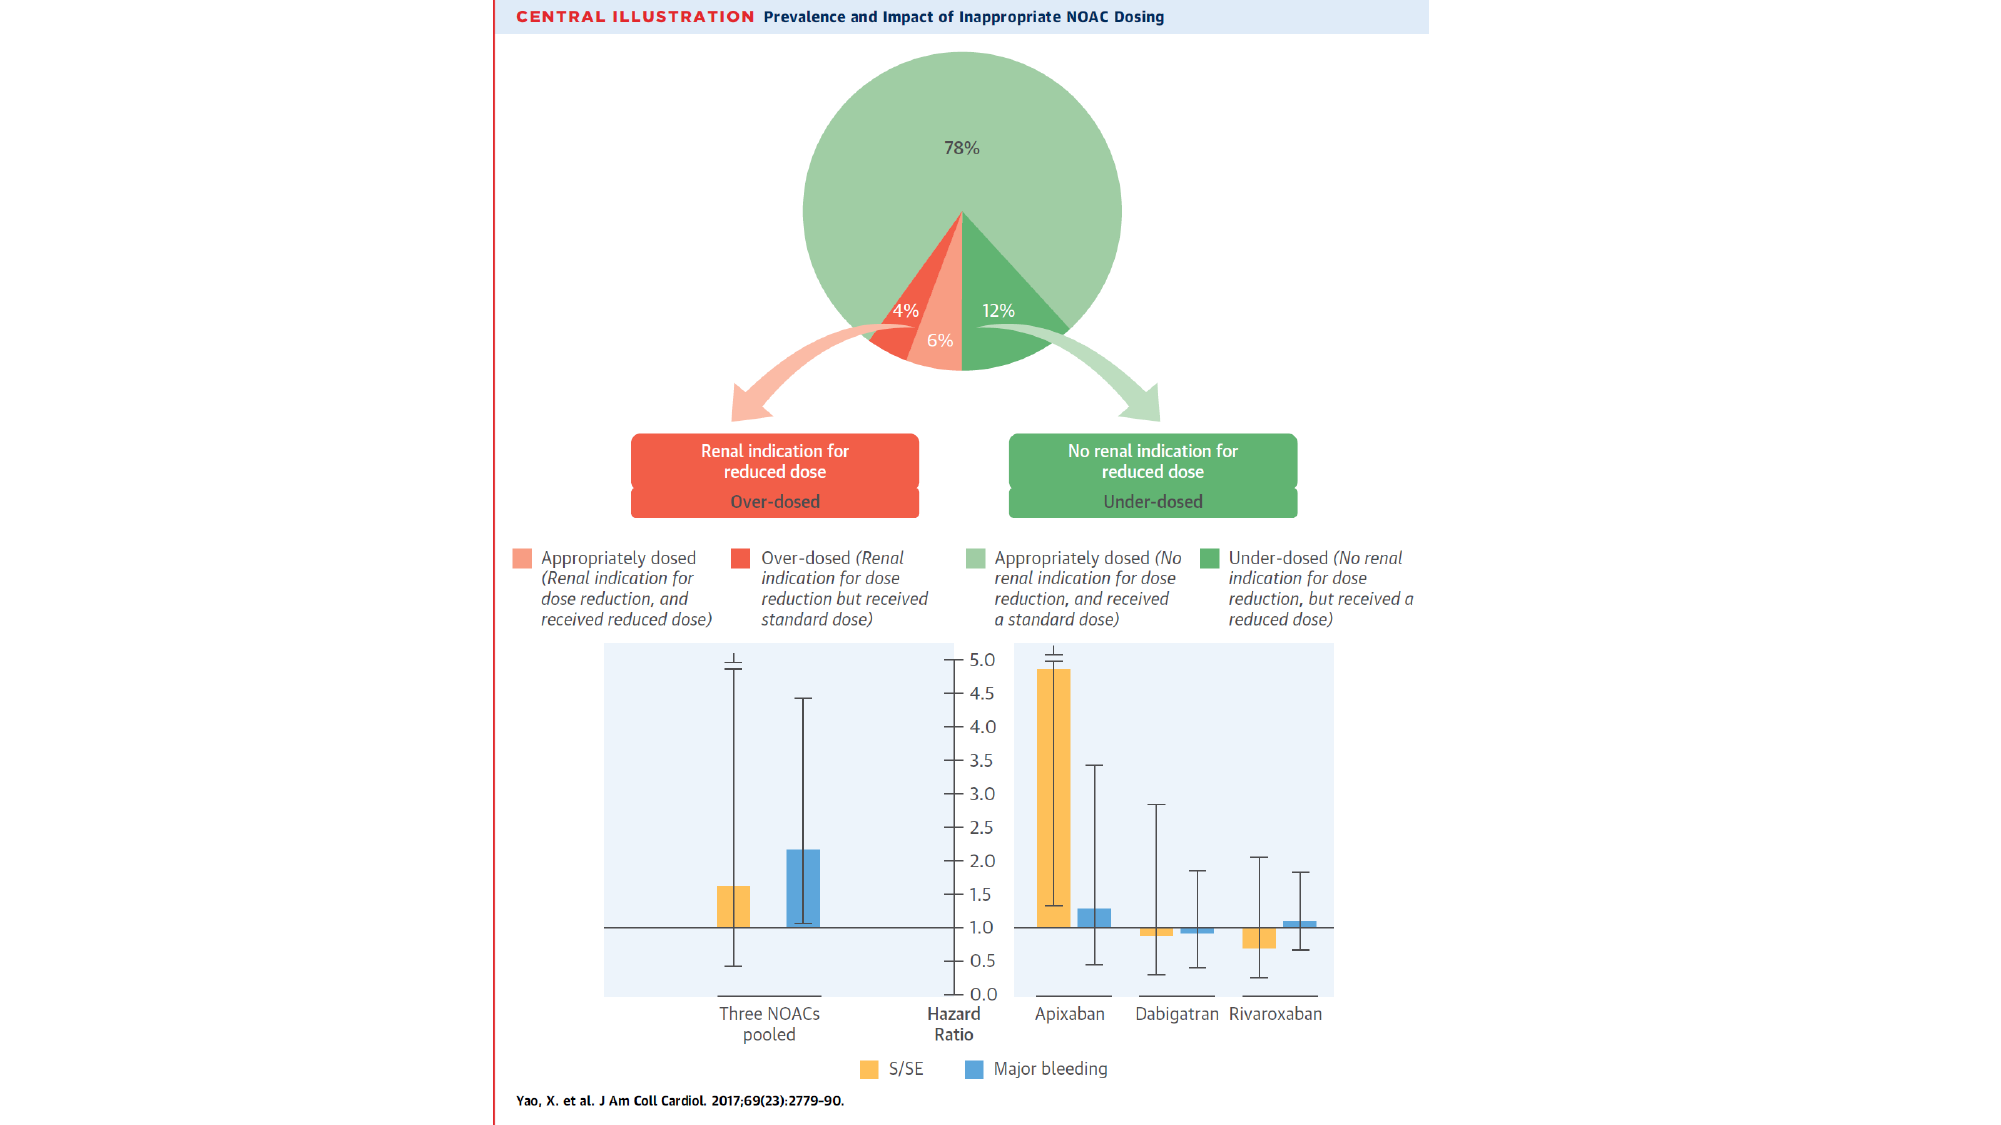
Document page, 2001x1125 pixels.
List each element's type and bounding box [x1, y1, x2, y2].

picture [493, 0, 1429, 1125]
